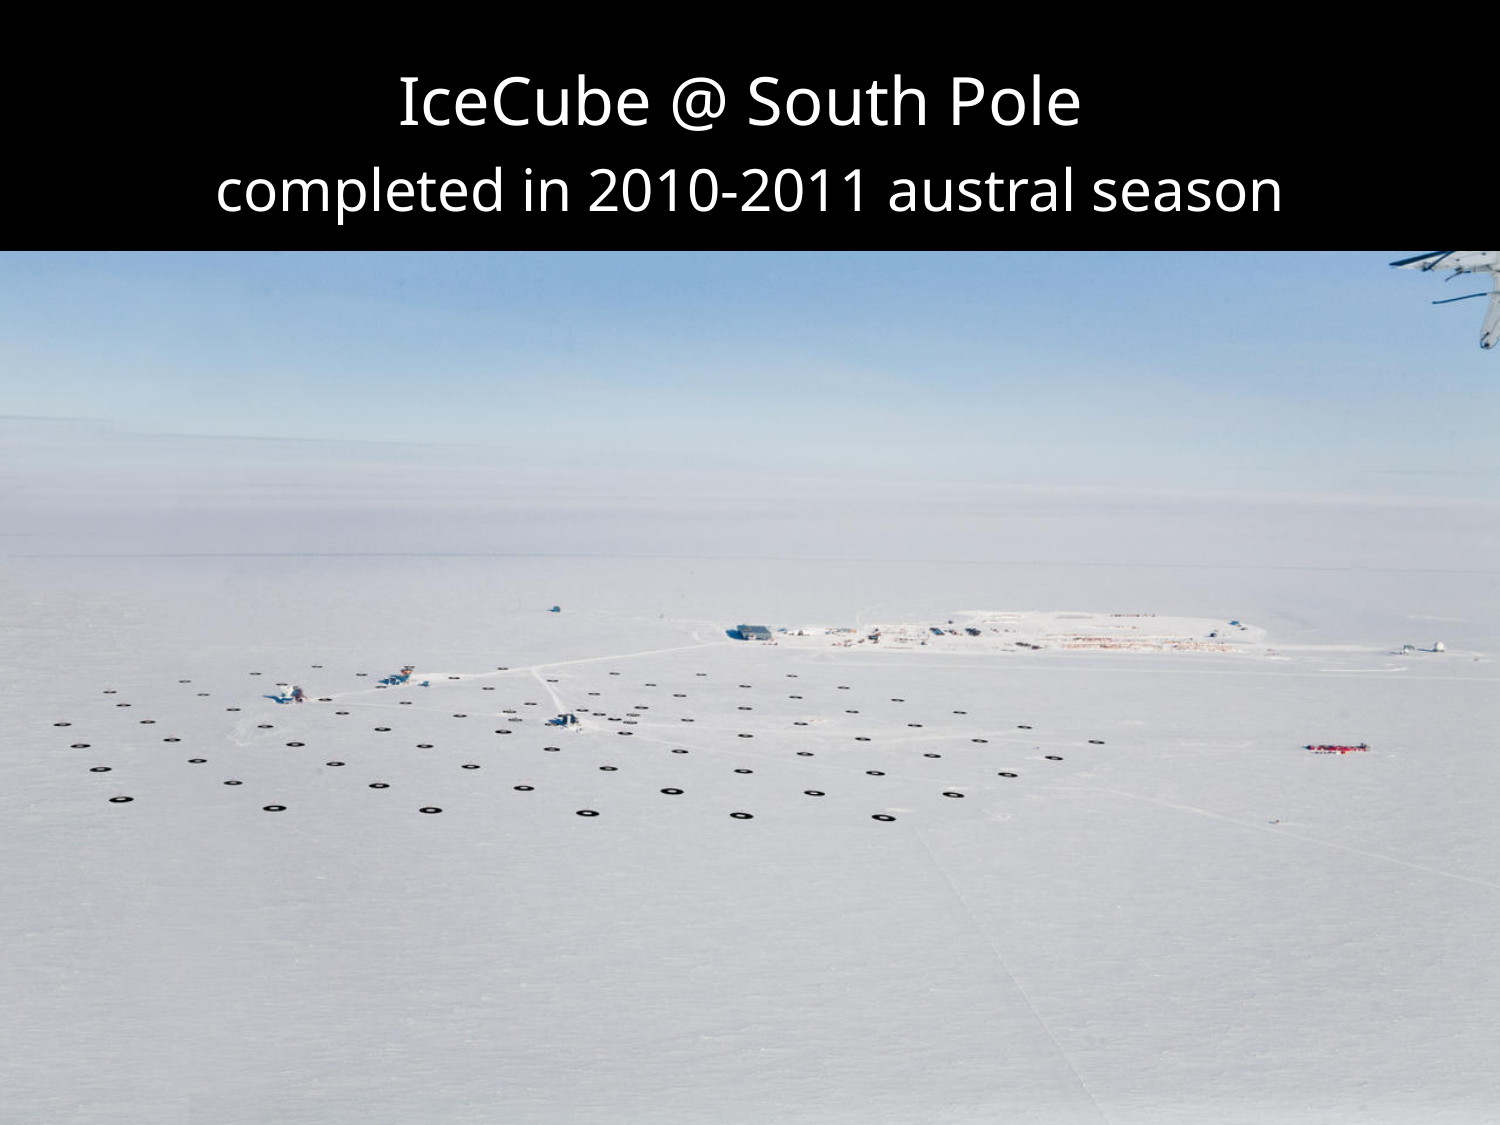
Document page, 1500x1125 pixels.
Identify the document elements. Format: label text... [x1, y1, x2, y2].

picture [0, 251, 1500, 1125]
text_box IceCube @ South Pole completed in 2010-2011 austral season [0, 35, 1500, 251]
